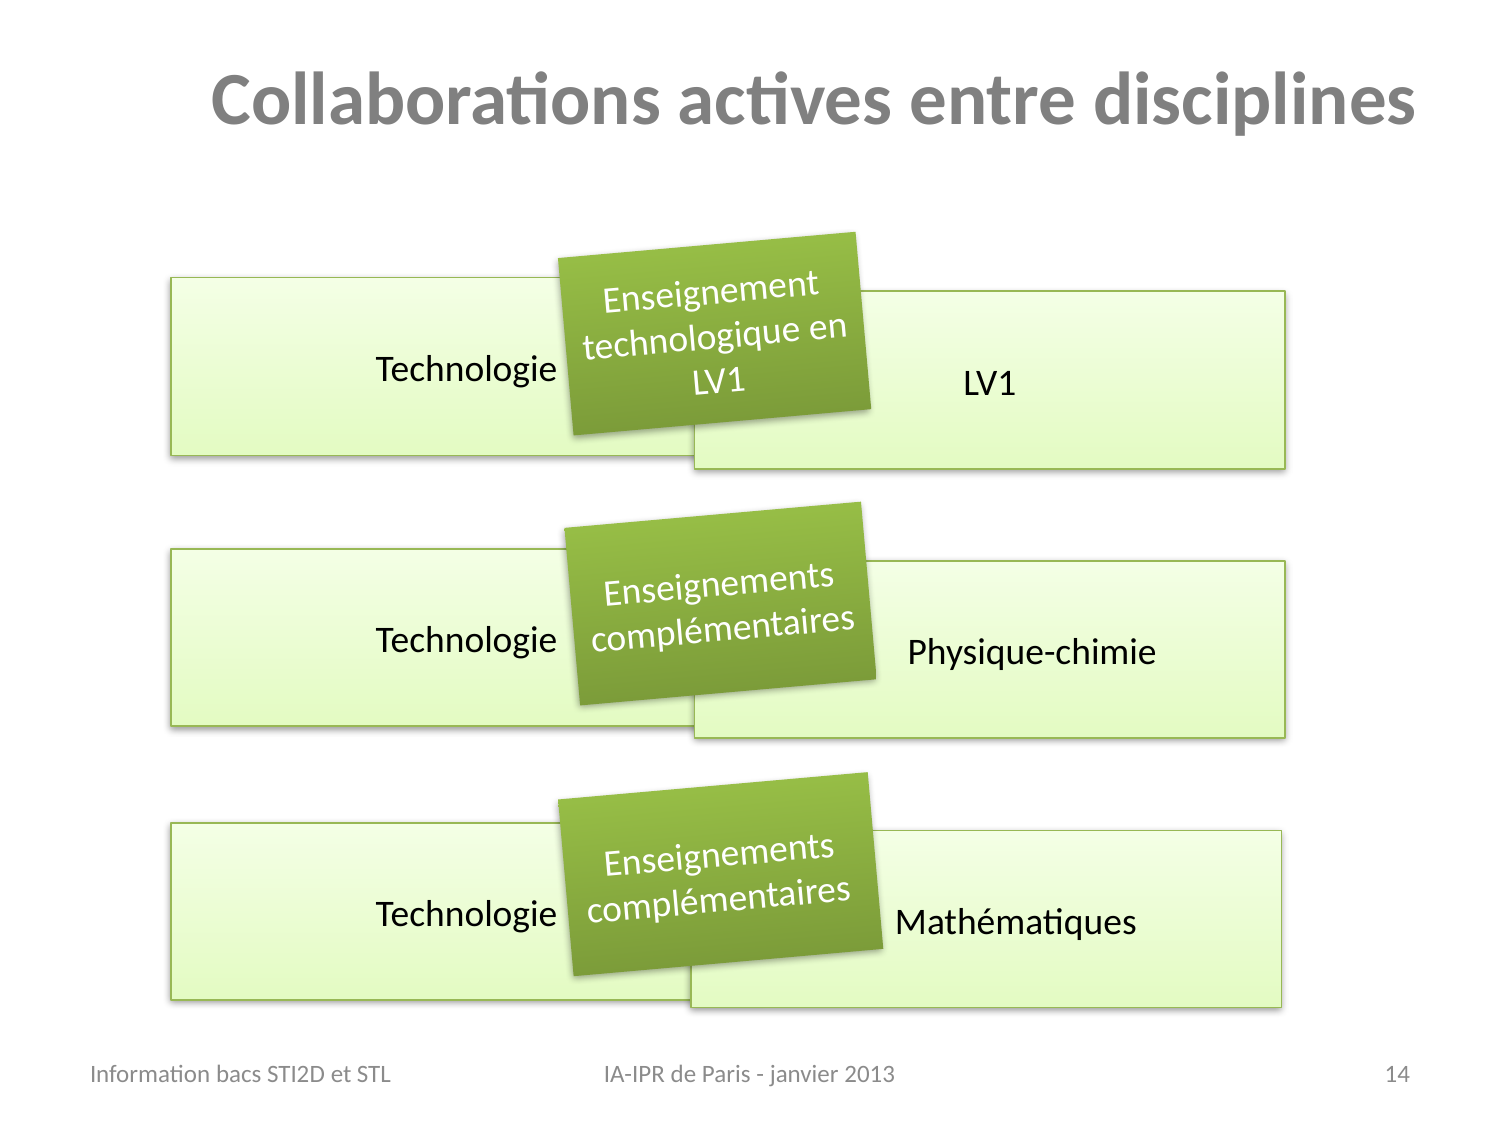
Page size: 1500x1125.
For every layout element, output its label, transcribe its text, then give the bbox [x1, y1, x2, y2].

slide_number 14 [1074, 1042, 1425, 1103]
text_box Physique-chimie [694, 560, 1286, 739]
text_box Technologie [170, 277, 689, 456]
text_box Technologie [170, 822, 685, 1001]
title Collaborations actives entre disciplines [140, 30, 1491, 159]
text_box Technologie [170, 548, 689, 727]
text_box Enseignement technologique en LV1 [557, 231, 872, 436]
slide_number Information bacs STI2D et STL [75, 1042, 425, 1103]
text_box Enseignements complémentaires [558, 772, 884, 977]
text_box Mathématiques [690, 830, 1282, 1008]
footer IA-IPR de Paris - janvier 2013 [512, 1042, 988, 1103]
text_box LV1 [694, 290, 1286, 470]
text_box Enseignements complémentaires [564, 501, 877, 706]
